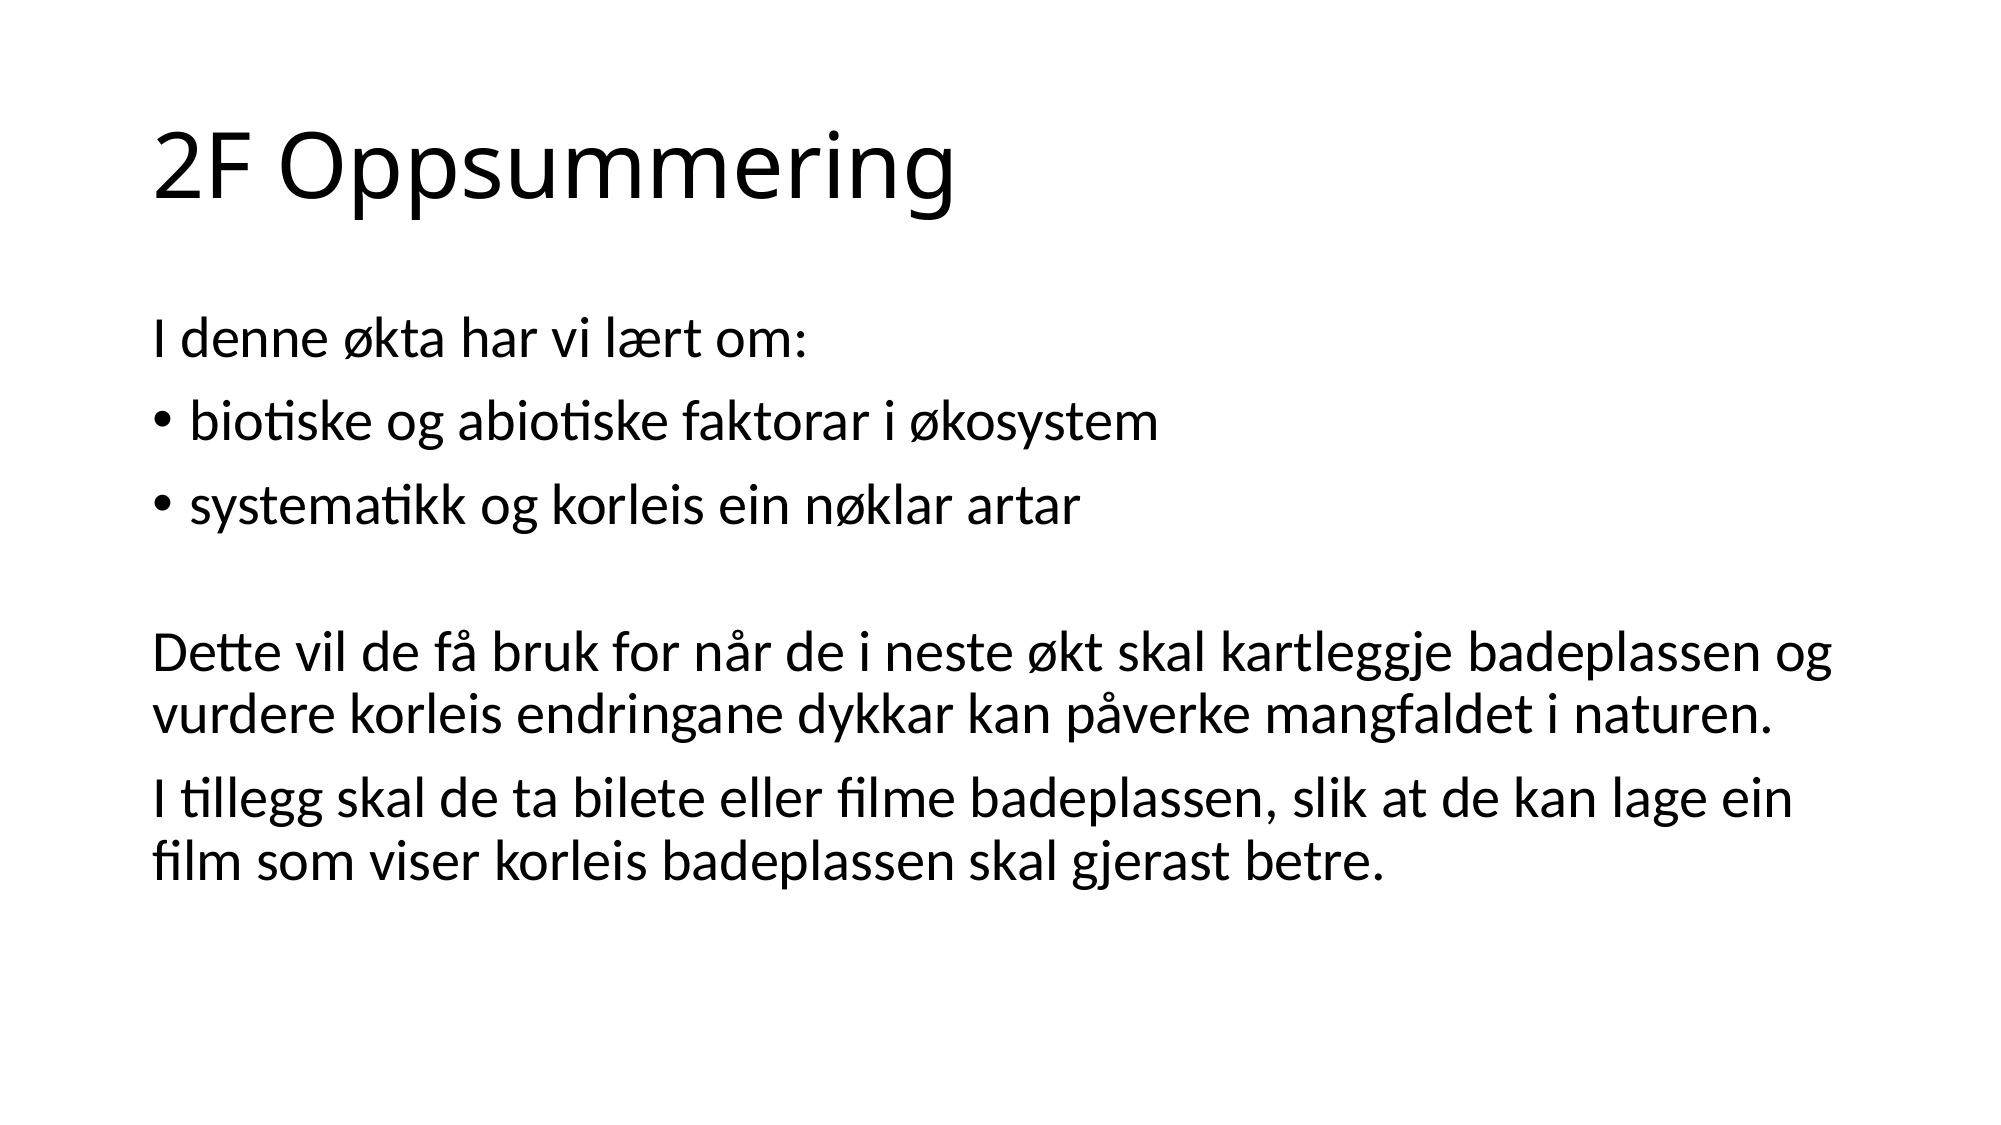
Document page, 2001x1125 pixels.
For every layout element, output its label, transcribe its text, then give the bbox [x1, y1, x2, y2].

list I denne økta har vi lært om: biotiske og abiotiske faktorar i økosystem systematikk og korleis ein nøklar artar Dette vil de få bruk for når de i neste økt skal kartleggje badeplassen og vurdere korleis endringane dykkar kan påverke mangfaldet i naturen. I tillegg skal de ta bilete eller filme badeplassen, slik at de kan lage ein film som viser korleis badeplassen skal gjerast betre. [137, 299, 1863, 1014]
title 2F Oppsummering [137, 59, 1863, 278]
